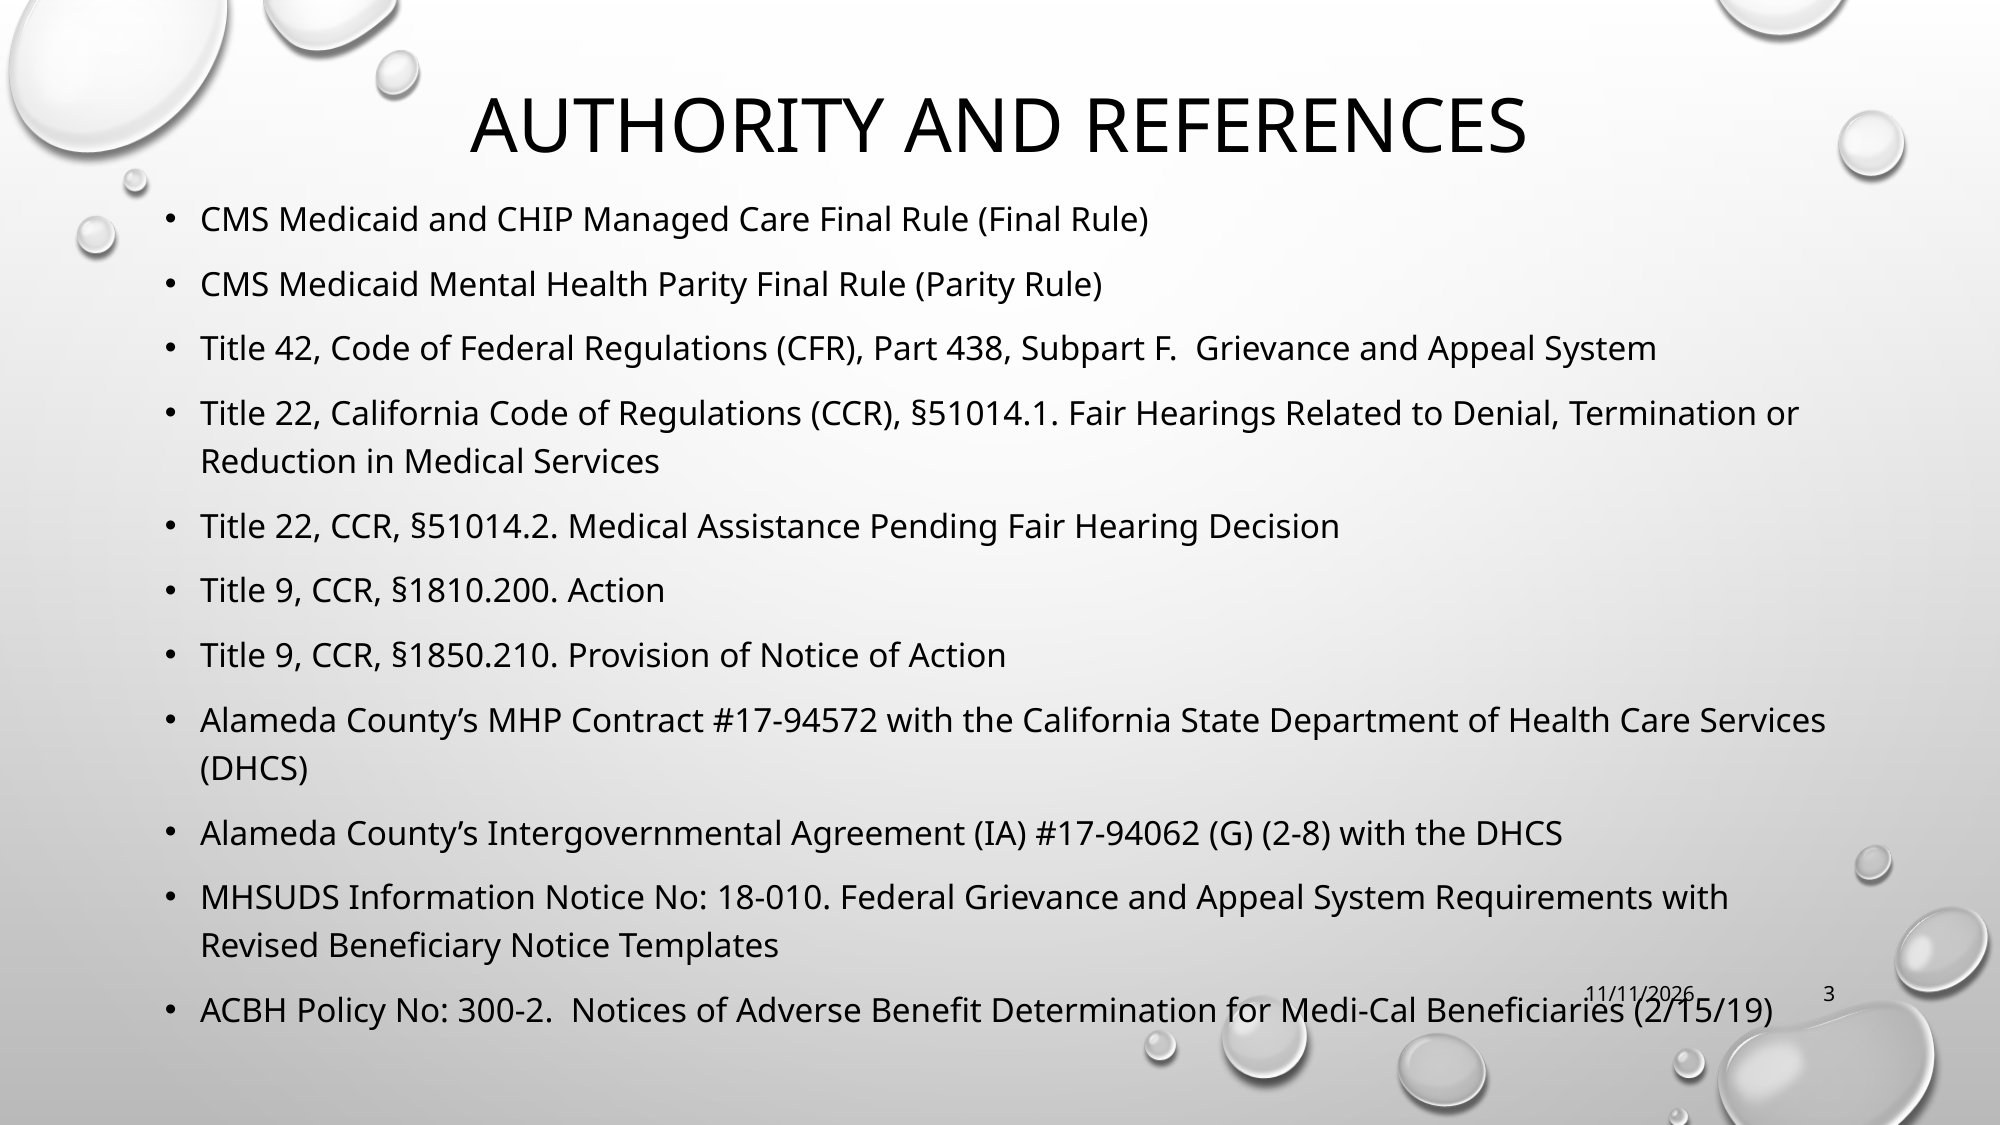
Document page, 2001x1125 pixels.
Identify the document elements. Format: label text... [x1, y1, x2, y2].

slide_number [1259, 965, 1710, 1025]
picture [0, 0, 2000, 1125]
list CMS Medicaid and CHIP Managed Care Final Rule (Final Rule) CMS Medicaid Mental Health Parity Final Rule (Parity Rule) Title 42, Code of Federal Regulations (CFR), Part 438, Subpart F. Grievance and Appeal System Title 22, California Code of Regulations (CCR), §51014.1. Fair Hearings Related to Denial, Termination or Reduction in Medical Services Title 22, CCR, §51014.2. Medical Assistance Pending Fair Hearing Decision Title 9, CCR, §1810.200. Action Title 9, CCR, §1850.210. Provision of Notice of Action Alameda County’s MHP Contract #17-94572 with the California State Department of Health Care Services (DHCS) Alameda County’s Intergovernmental Agreement (IA) #17-94062 (G) (2-8) with the DHCS MHSUDS Information Notice No: 18-010. Federal Grievance and Appeal System Requirements with Revised Beneficiary Notice Templates ACBH Policy No: 300-2. Notices of Adverse Benefit Determination for Medi-Cal Beneficiaries (2/15/19) [149, 182, 1850, 1048]
slide_number 3 [1724, 965, 1851, 1025]
title Authority and references [149, 59, 1850, 182]
